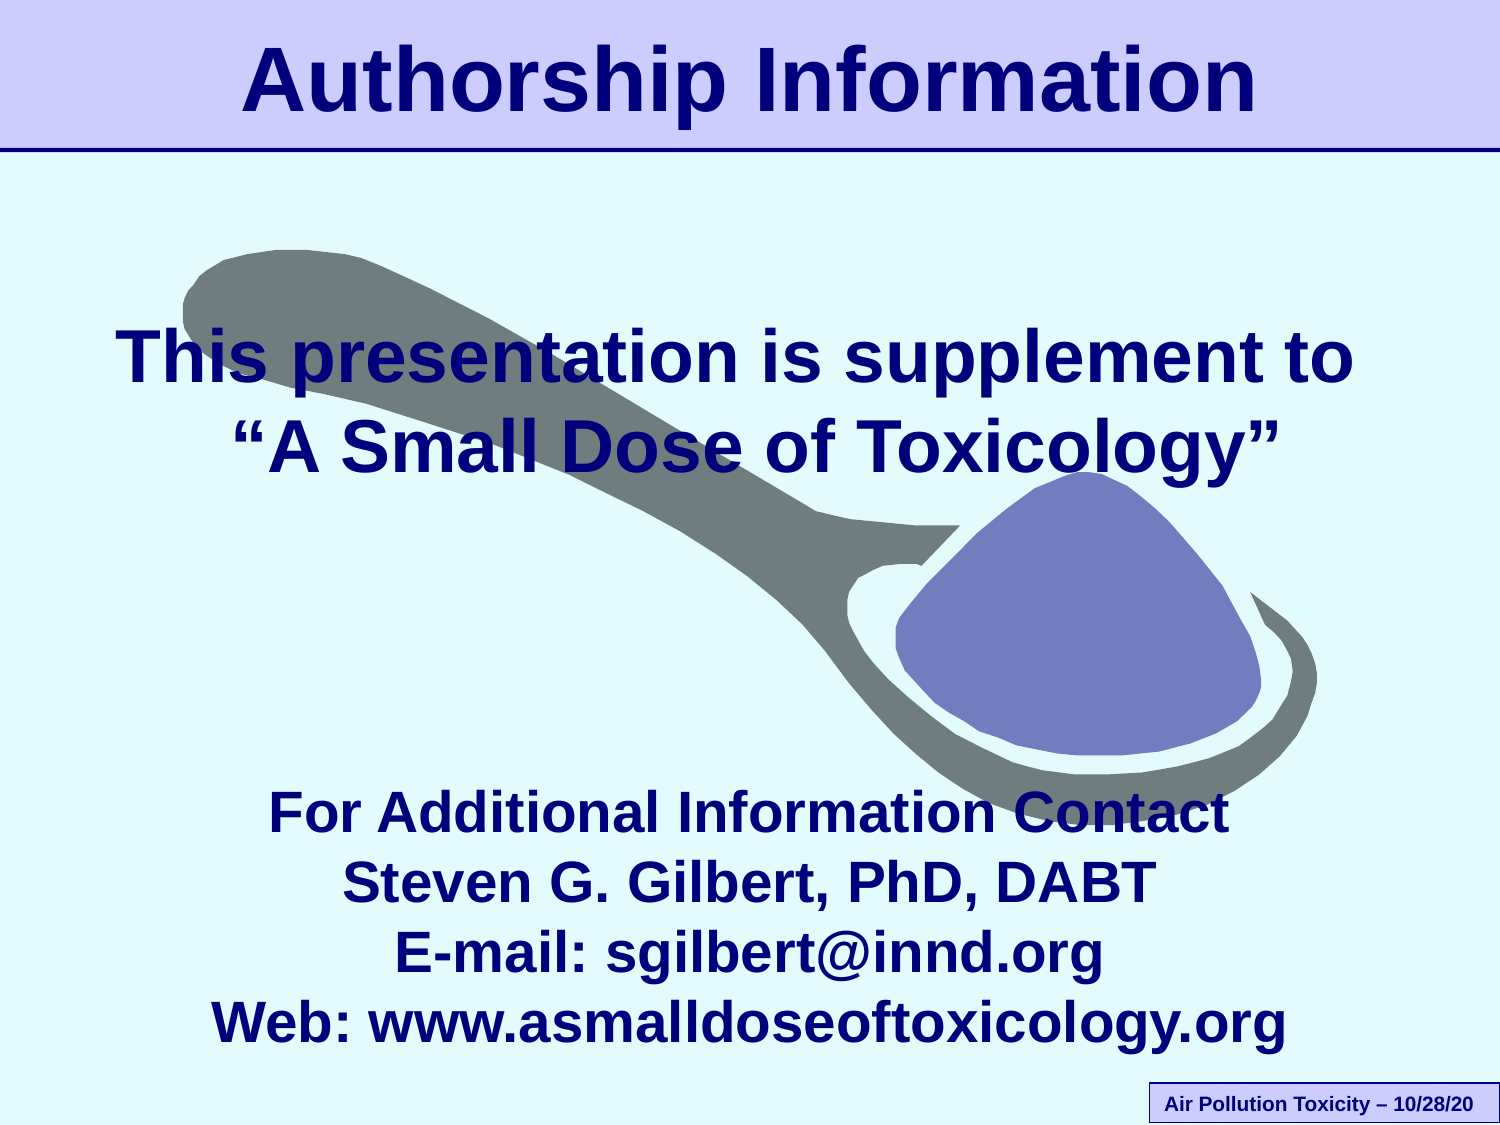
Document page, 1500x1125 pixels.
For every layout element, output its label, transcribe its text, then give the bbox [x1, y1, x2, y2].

text_box This presentation is supplement to “A Small Dose of Toxicology” [99, 299, 177, 495]
text_box This presentation is supplement to “A Small Dose of Toxicology” [1322, 299, 1394, 495]
text_box For Additional Information Contact Steven G. Gilbert, PhD, DABT E-mail: sgilbert@innd.org Web: www.asmalldoseoftoxicology.org [174, 767, 1325, 1062]
title Authorship Information [75, 12, 1425, 138]
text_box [182, 249, 1318, 826]
